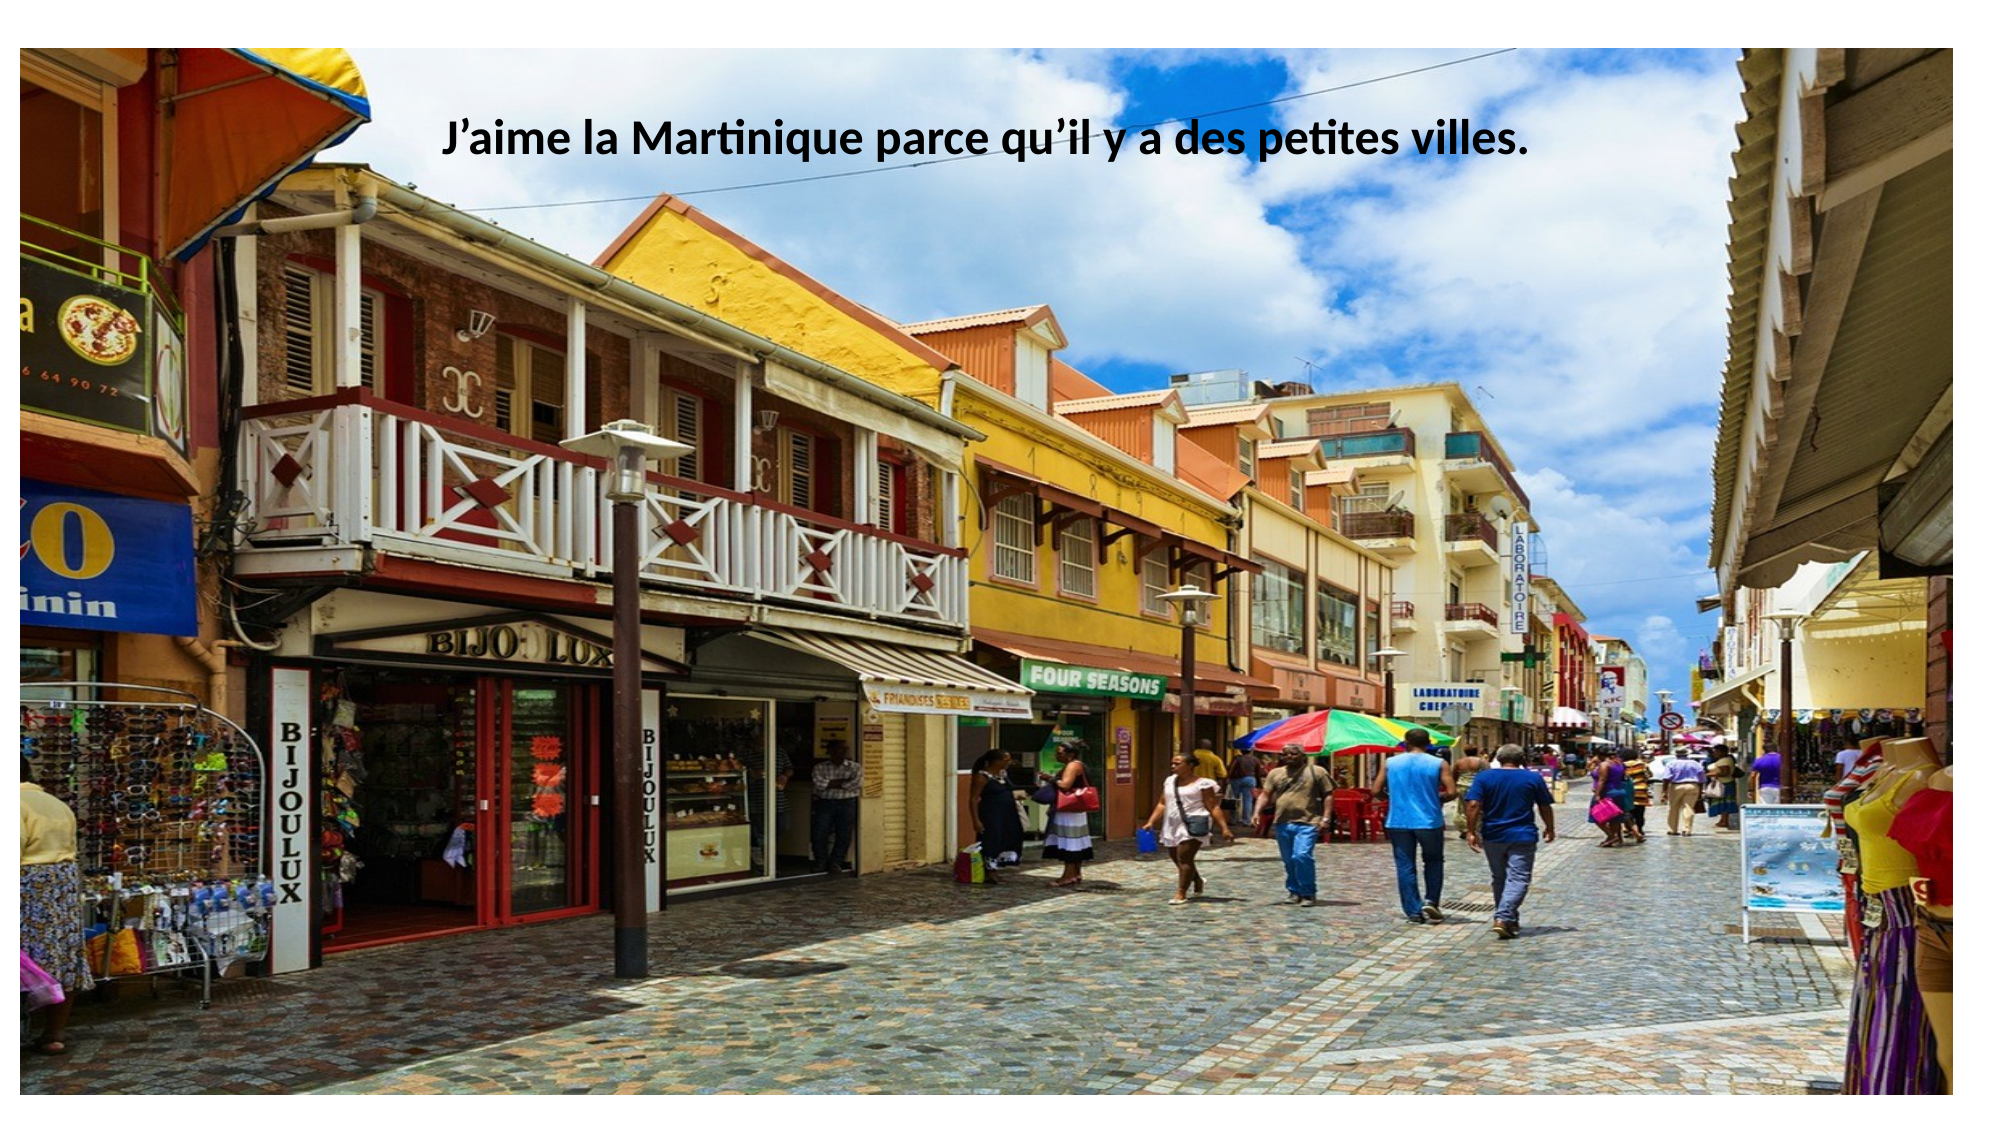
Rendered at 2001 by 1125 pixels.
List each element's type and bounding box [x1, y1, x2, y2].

list [20, 48, 1953, 1095]
